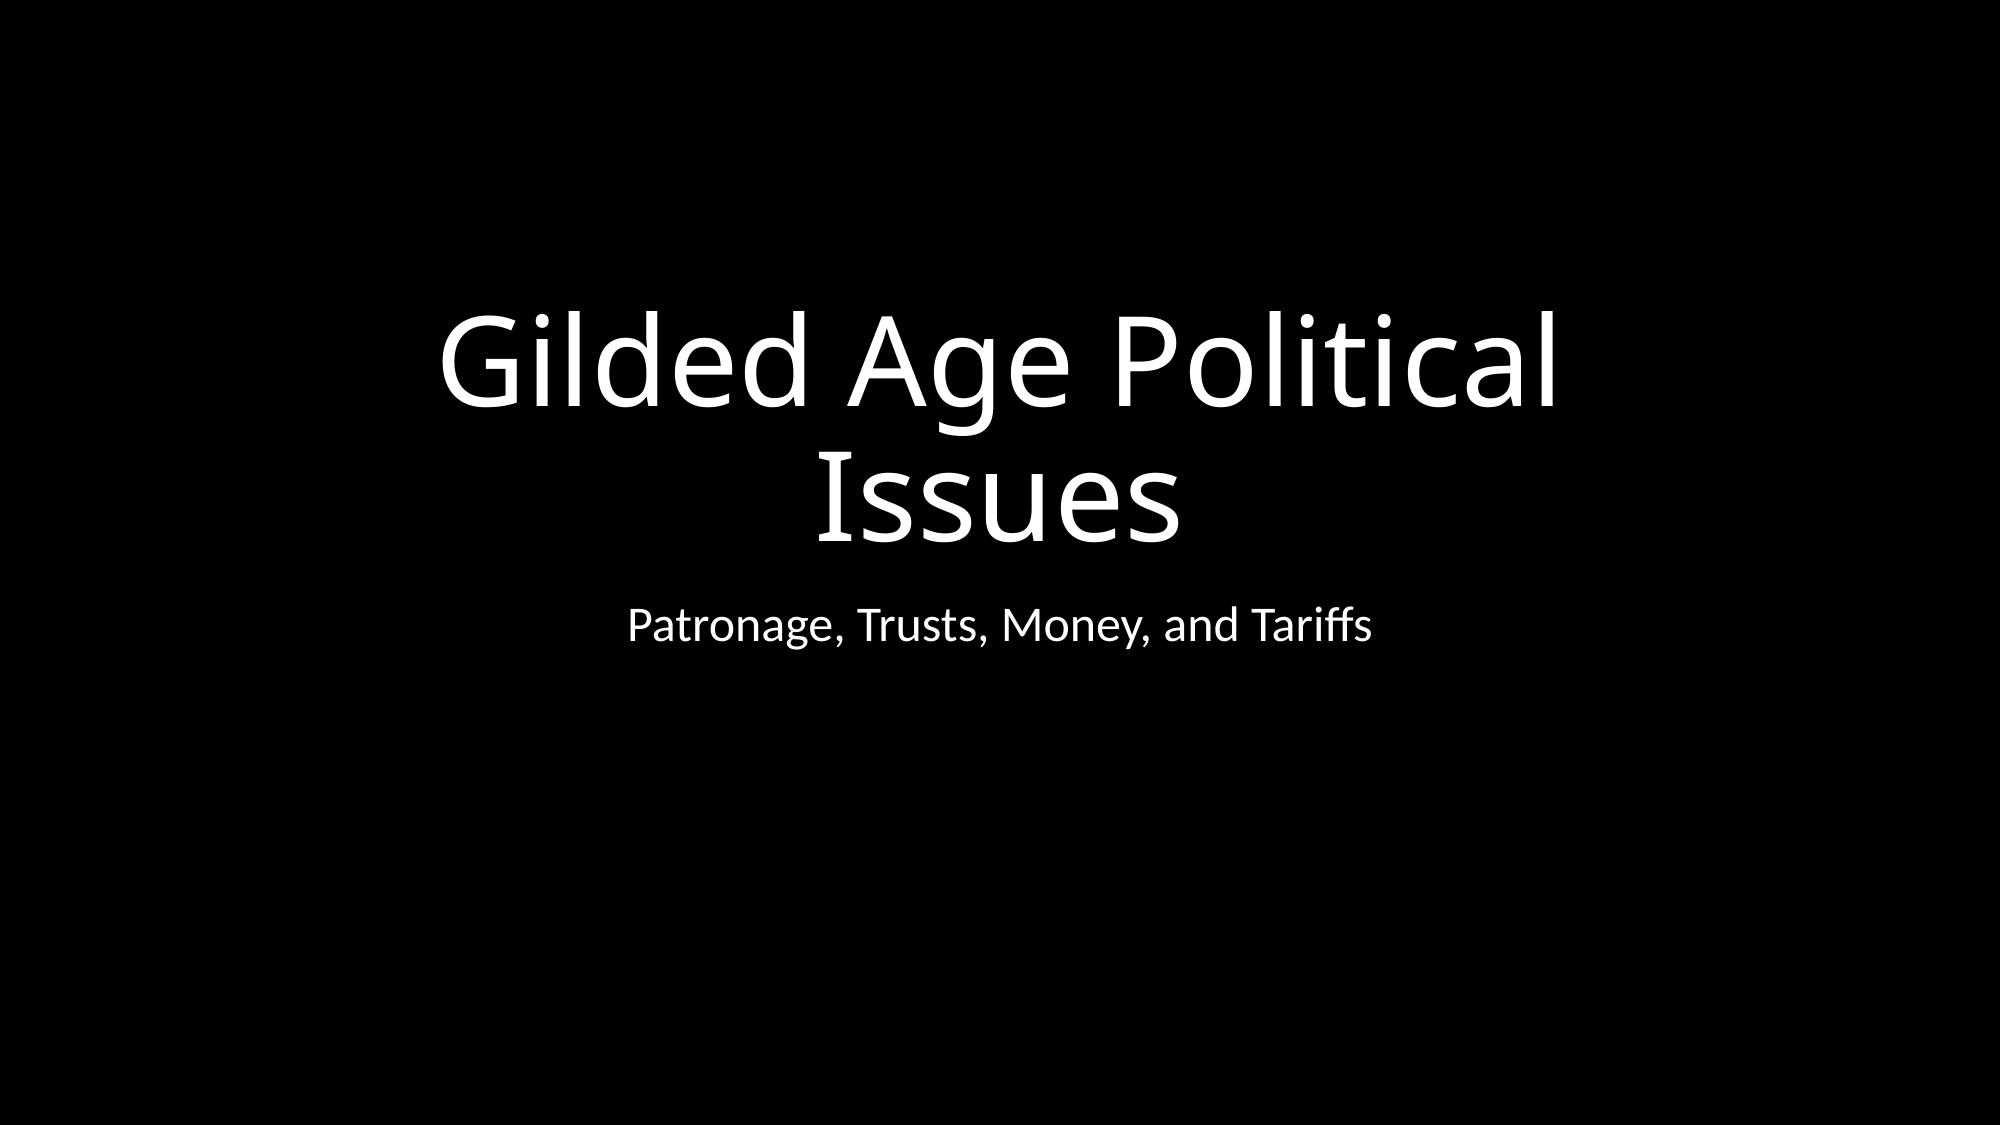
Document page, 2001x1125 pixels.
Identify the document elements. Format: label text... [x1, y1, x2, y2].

title Gilded Age Political Issues [249, 184, 1750, 576]
subtitle Patronage, Trusts, Money, and Tariffs [249, 590, 1750, 863]
